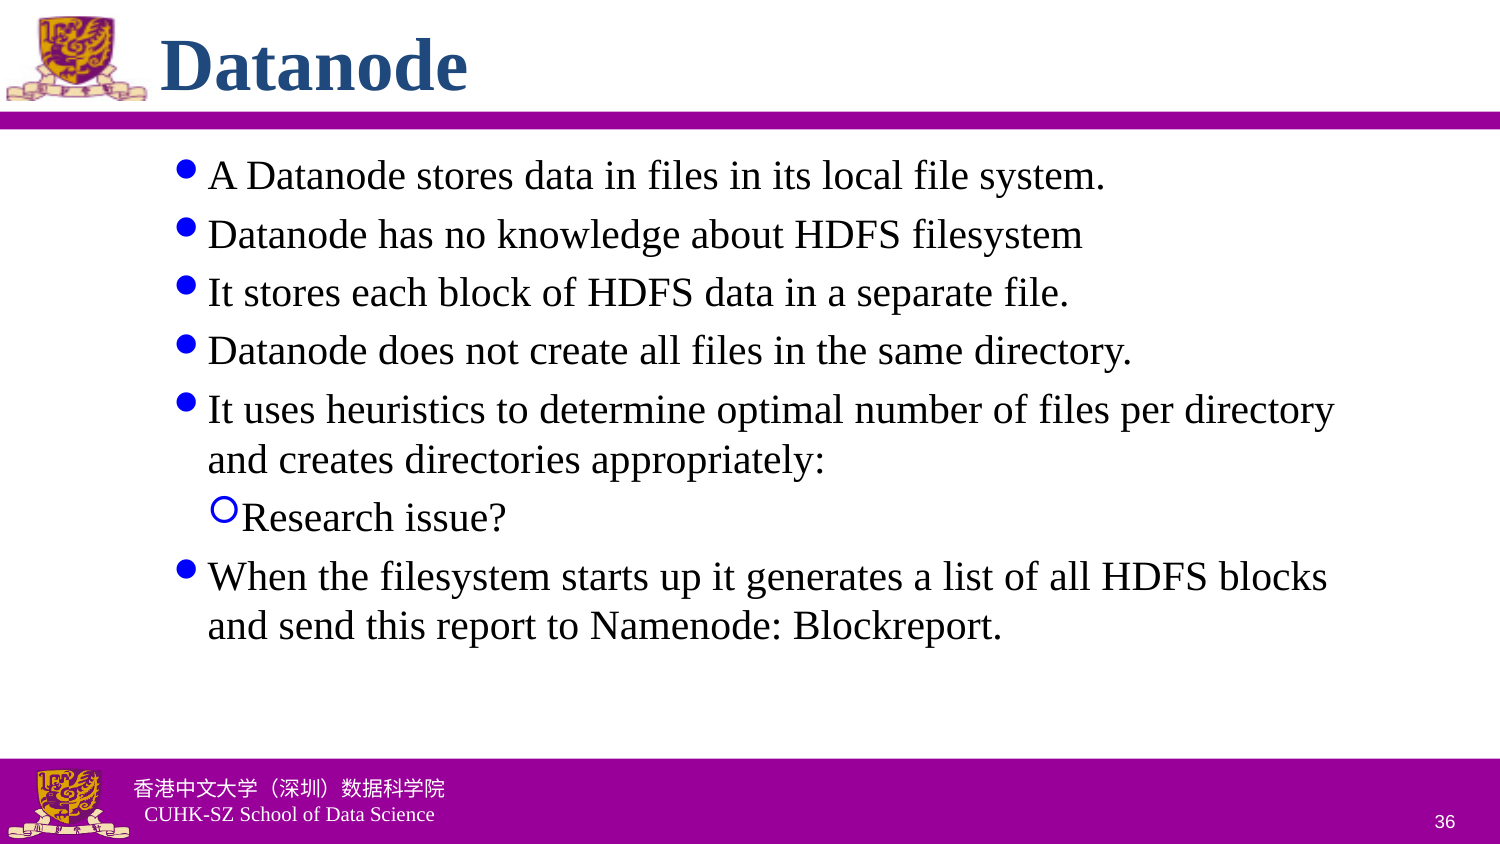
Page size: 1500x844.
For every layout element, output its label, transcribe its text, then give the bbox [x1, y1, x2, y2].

picture [7, 768, 130, 839]
list A Datanode stores data in files in its local file system. Datanode has no knowledge about HDFS filesystem It stores each block of HDFS data in a separate file. Datanode does not create all files in the same directory. It uses heuristics to determine optimal number of files per directory and creates directories appropriately: Research issue? When the filesystem starts up it generates a list of all HDFS blocks and send this report to Namenode: Blockreport. [158, 140, 1376, 704]
title Datanode [145, 17, 1424, 104]
slide_number 36 [1120, 802, 1471, 844]
picture [5, 15, 152, 101]
